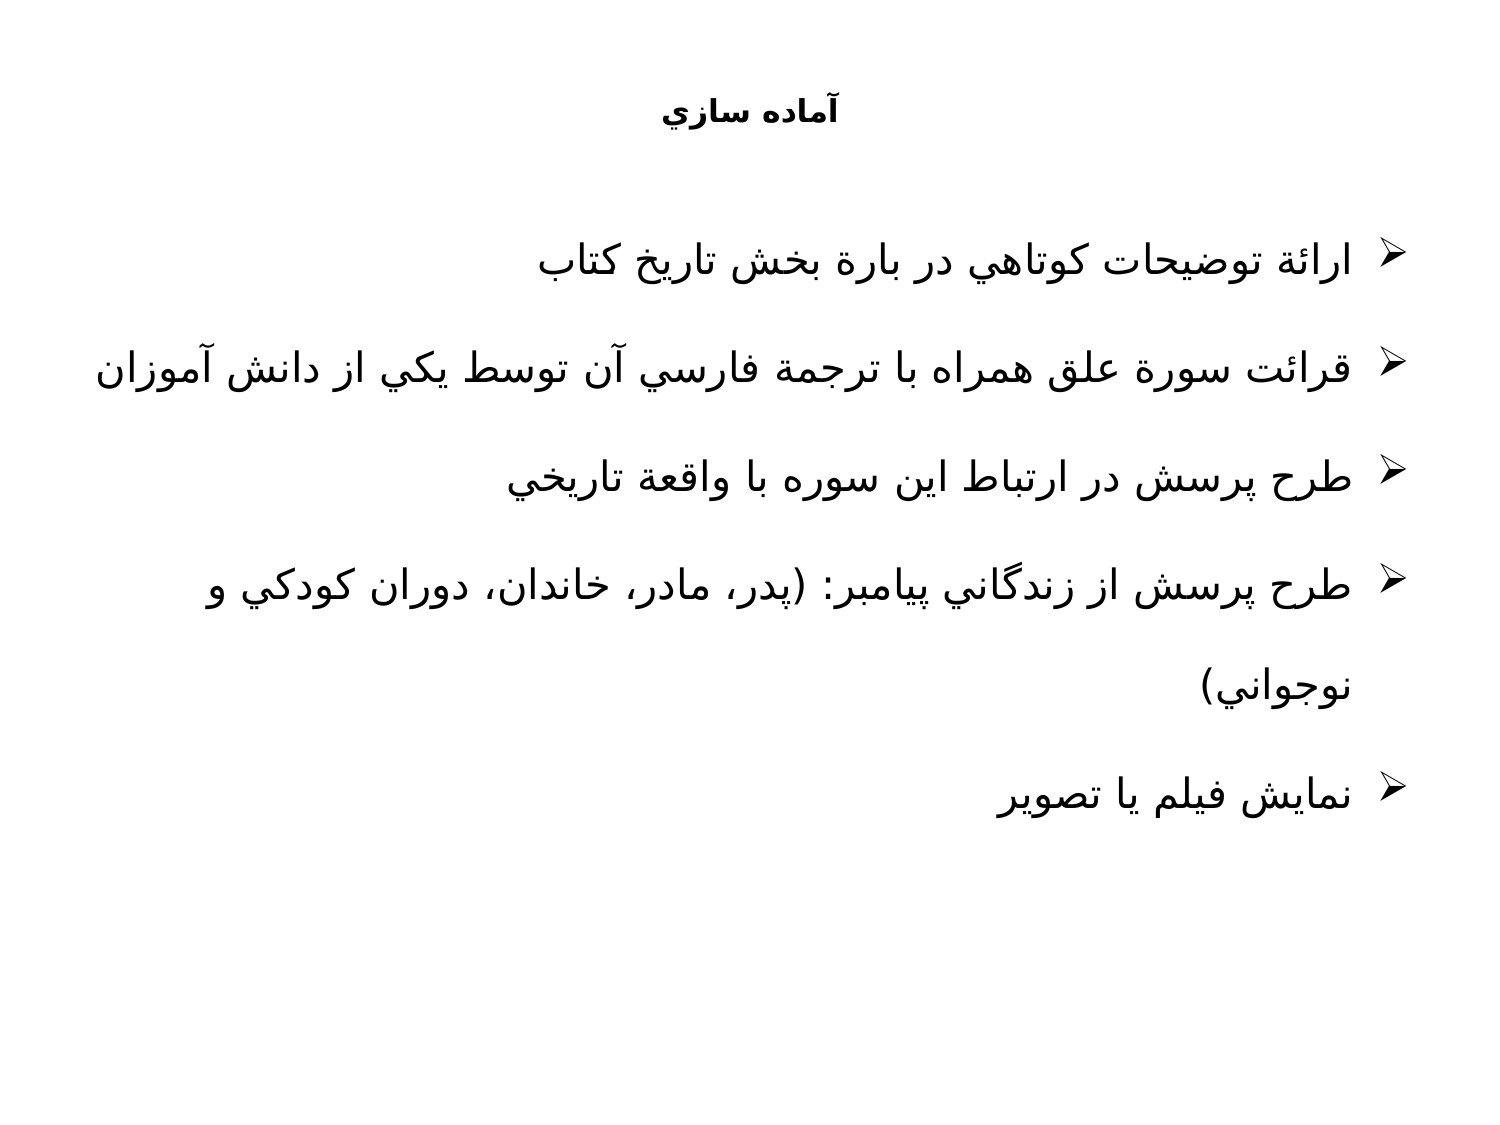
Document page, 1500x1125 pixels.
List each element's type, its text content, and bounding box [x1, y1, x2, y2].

list ارائة توضيحات كوتاهي در بارة بخش تاريخ كتاب قرائت سورة علق همراه با ترجمة فارسي آن توسط يكي از دانش آموزان طرح پرسش در ارتباط اين سوره با واقعة تاريخي طرح پرسش از زندگاني پيامبر: (پدر، مادر، خاندان، دوران كودكي و نوجواني) نمايش فيلم يا تصوير [75, 174, 1425, 1005]
title آماده سازي [75, 45, 1425, 174]
